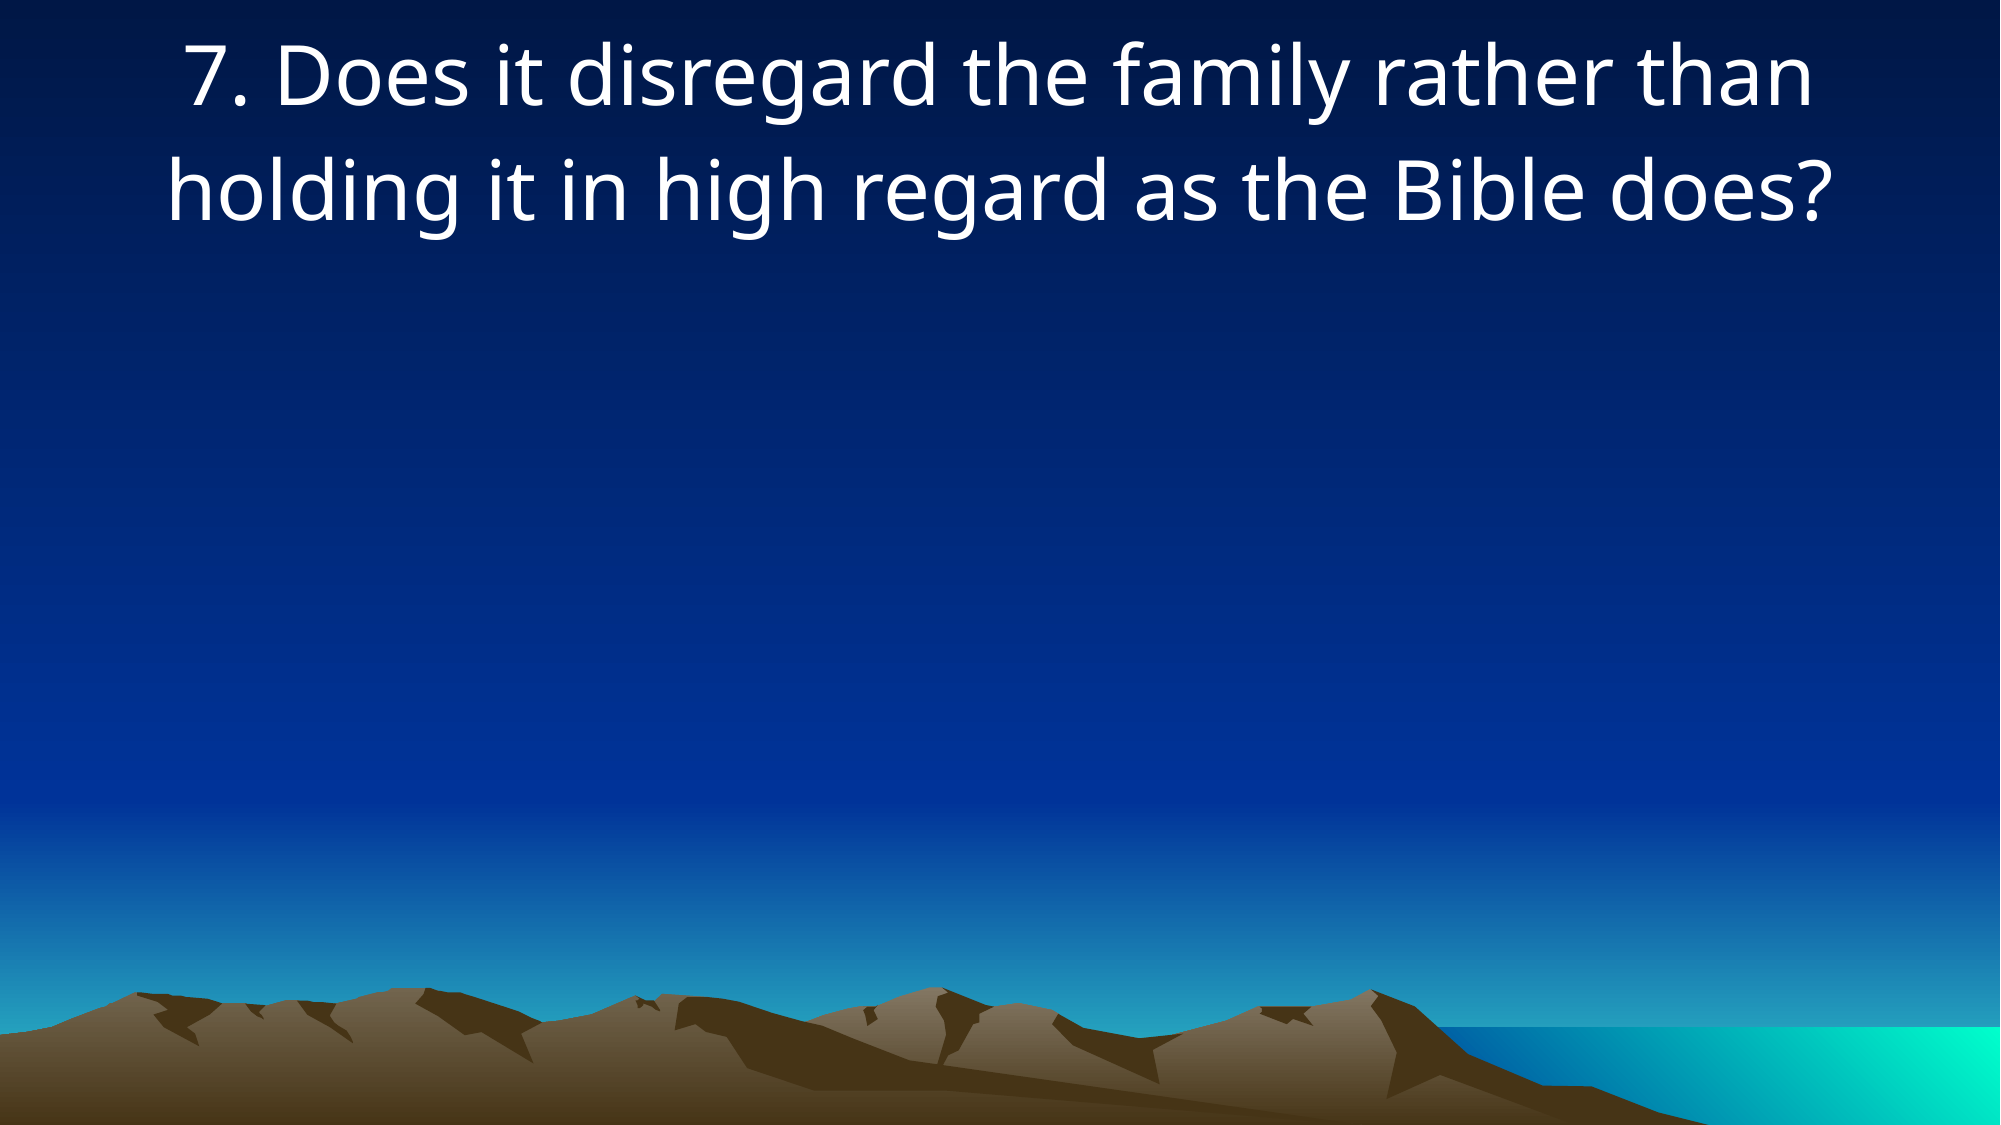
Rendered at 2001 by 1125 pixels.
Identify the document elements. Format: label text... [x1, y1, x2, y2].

text_box 7. Does it disregard the family rather than holding it in high regard as the Bible does? [24, 0, 1975, 825]
